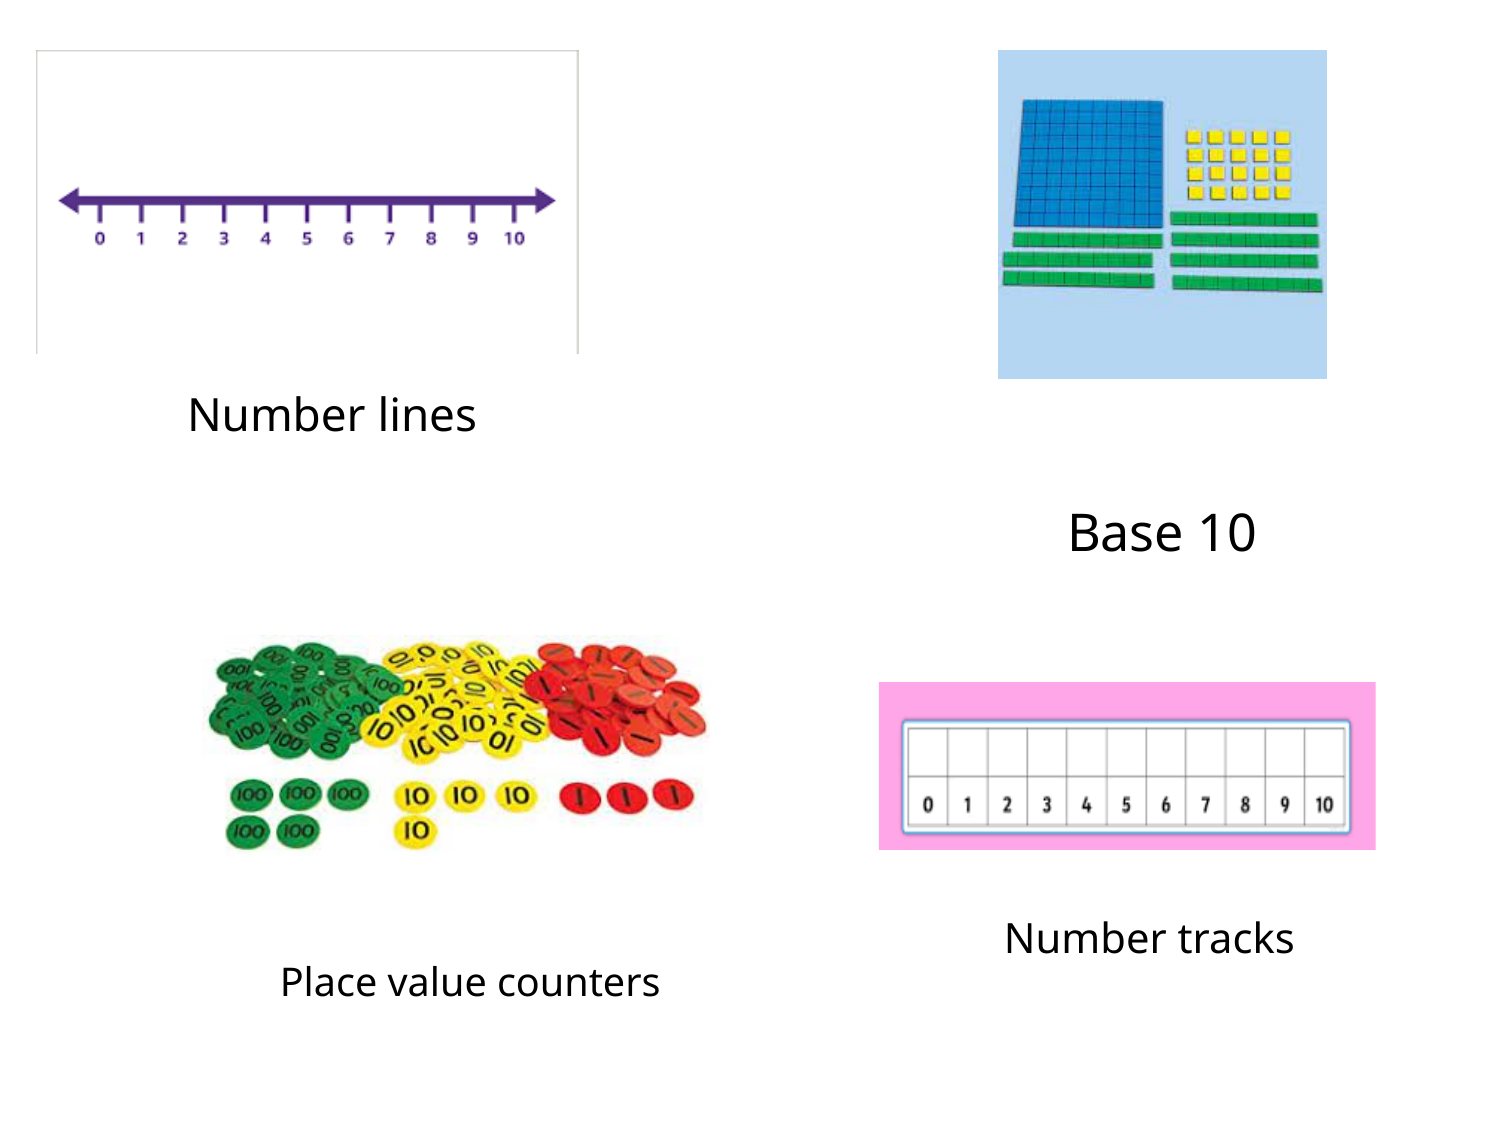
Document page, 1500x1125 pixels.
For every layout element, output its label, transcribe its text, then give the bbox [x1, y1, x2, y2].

text_box Place value counters [230, 941, 710, 1019]
picture [997, 50, 1327, 379]
text_box Number tracks [948, 896, 1351, 977]
picture [36, 50, 579, 355]
picture [202, 635, 711, 856]
text_box Number lines [80, 370, 584, 456]
picture [878, 681, 1376, 851]
text_box Base 10 [989, 484, 1335, 578]
